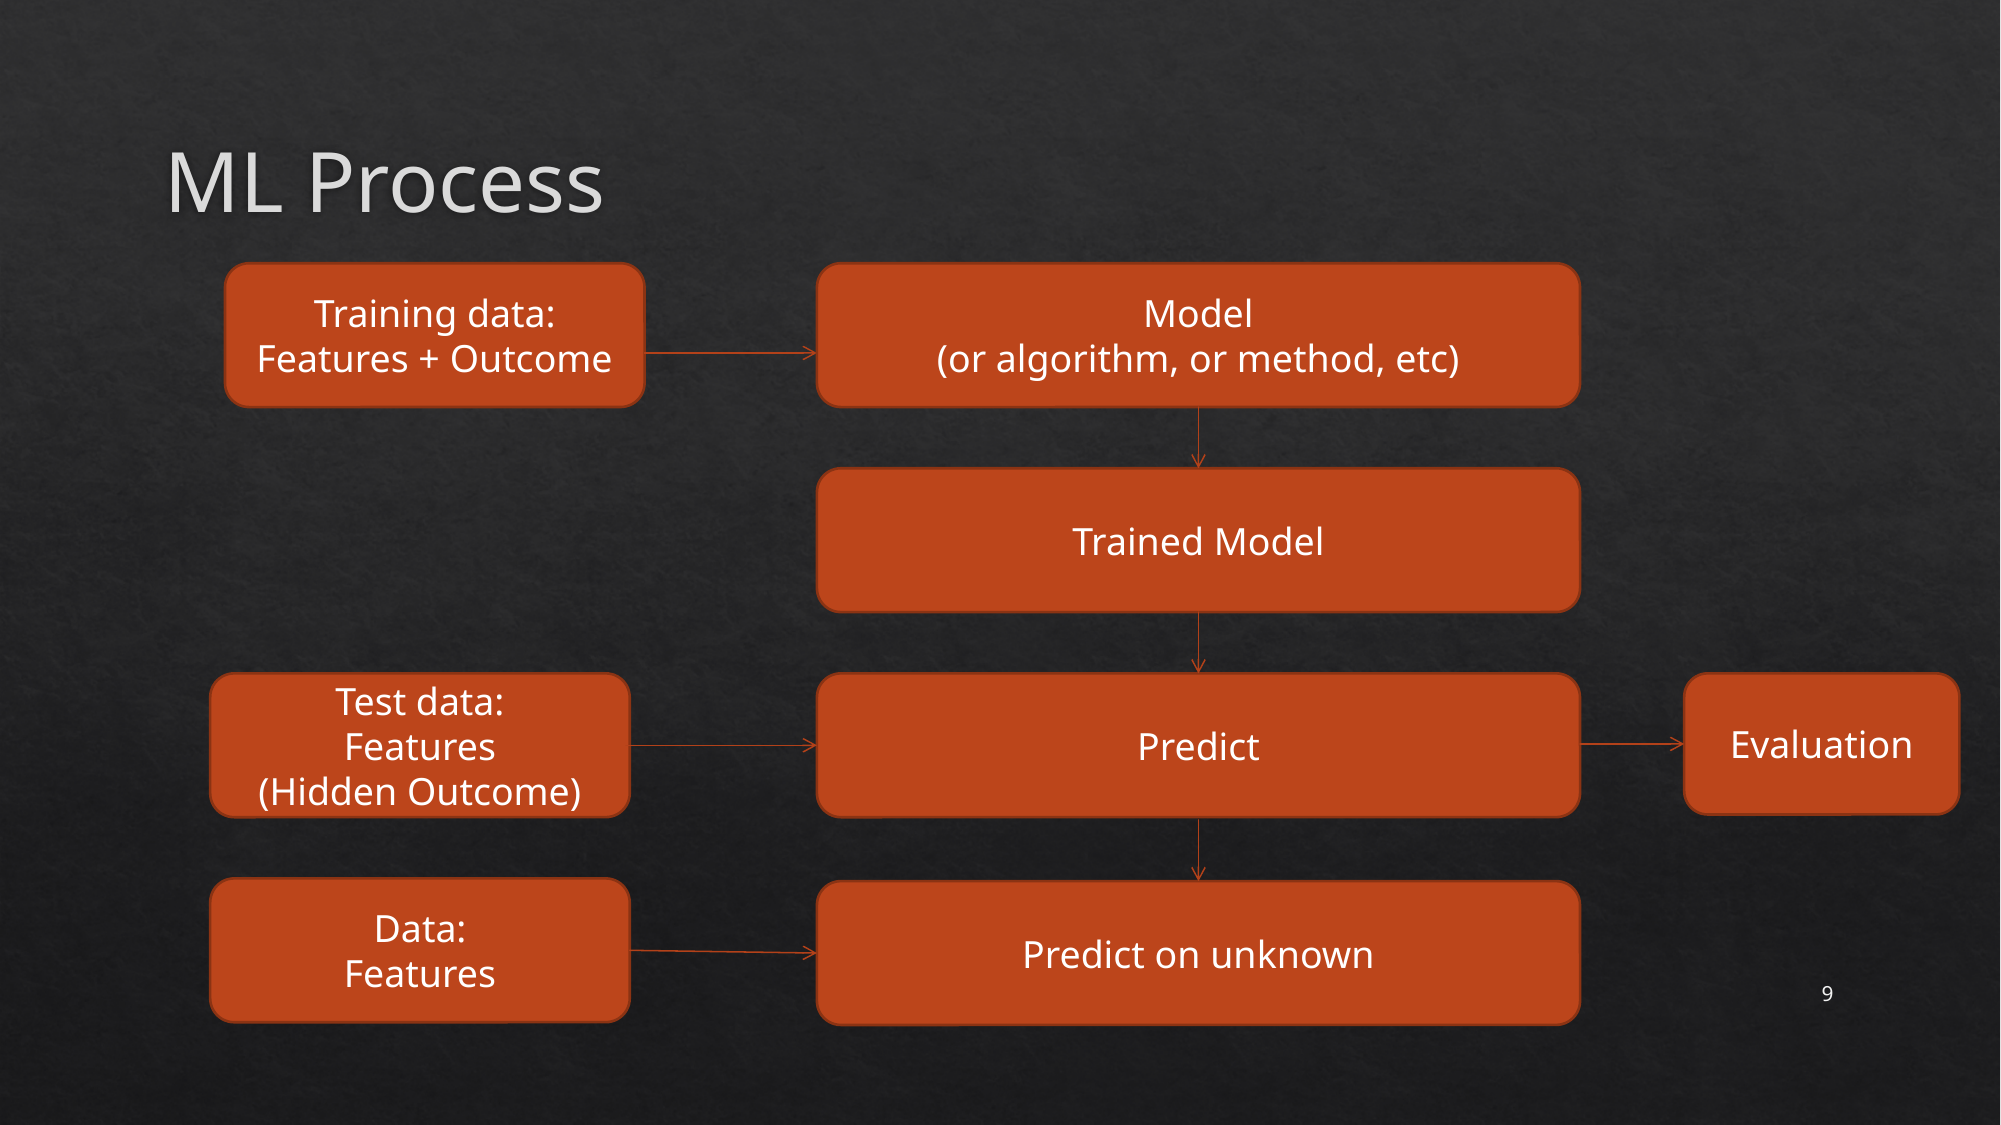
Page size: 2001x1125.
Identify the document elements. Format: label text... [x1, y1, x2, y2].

slide_number 9 [1724, 965, 1849, 1025]
text_box Trained Model [815, 466, 1582, 614]
text_box Data: Features [208, 877, 632, 1024]
text_box Predict [815, 672, 1582, 819]
text_box Model (or algorithm, or method, etc) [815, 261, 1582, 409]
text_box Evaluation [1682, 672, 1961, 816]
text_box Test data: Features (Hidden Outcome) [208, 672, 632, 819]
text_box Training data: Features + Outcome [223, 261, 646, 409]
title ML Process [149, 99, 1849, 260]
text_box Predict on unknown [815, 879, 1582, 1027]
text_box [629, 950, 818, 954]
